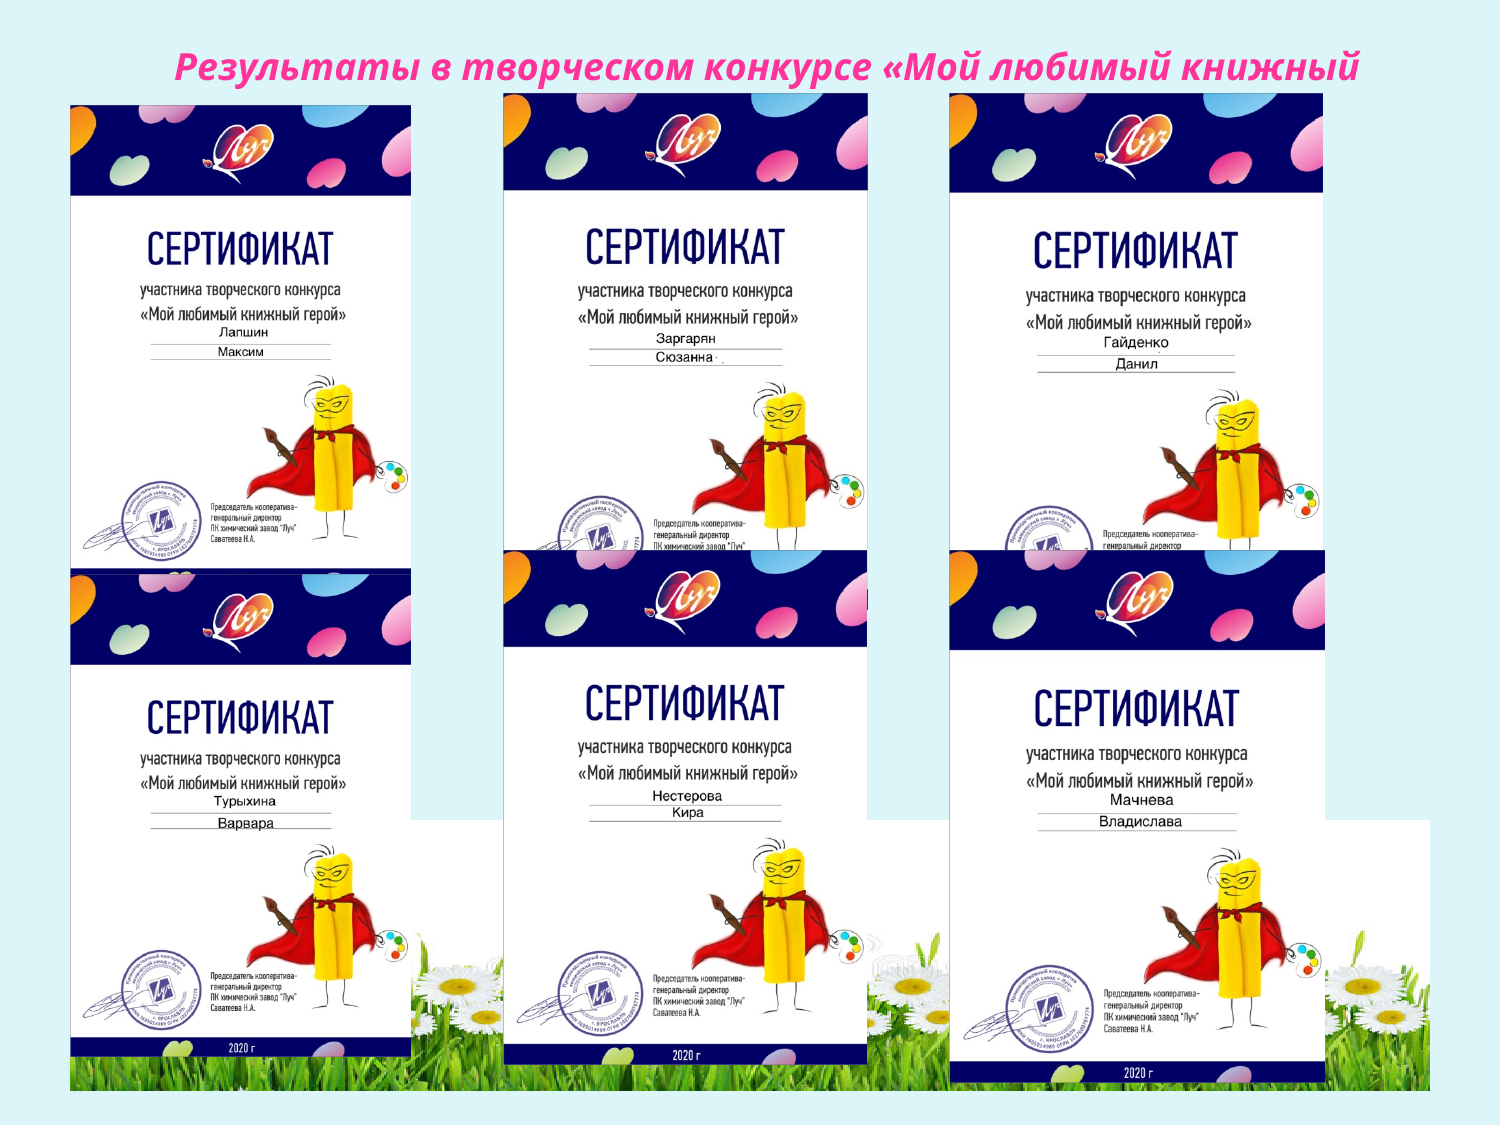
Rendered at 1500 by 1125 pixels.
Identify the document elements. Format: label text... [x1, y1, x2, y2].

picture [70, 93, 1430, 1091]
text_box Результаты в творческом конкурсе «Мой любимый книжный герой» [93, 35, 1442, 185]
